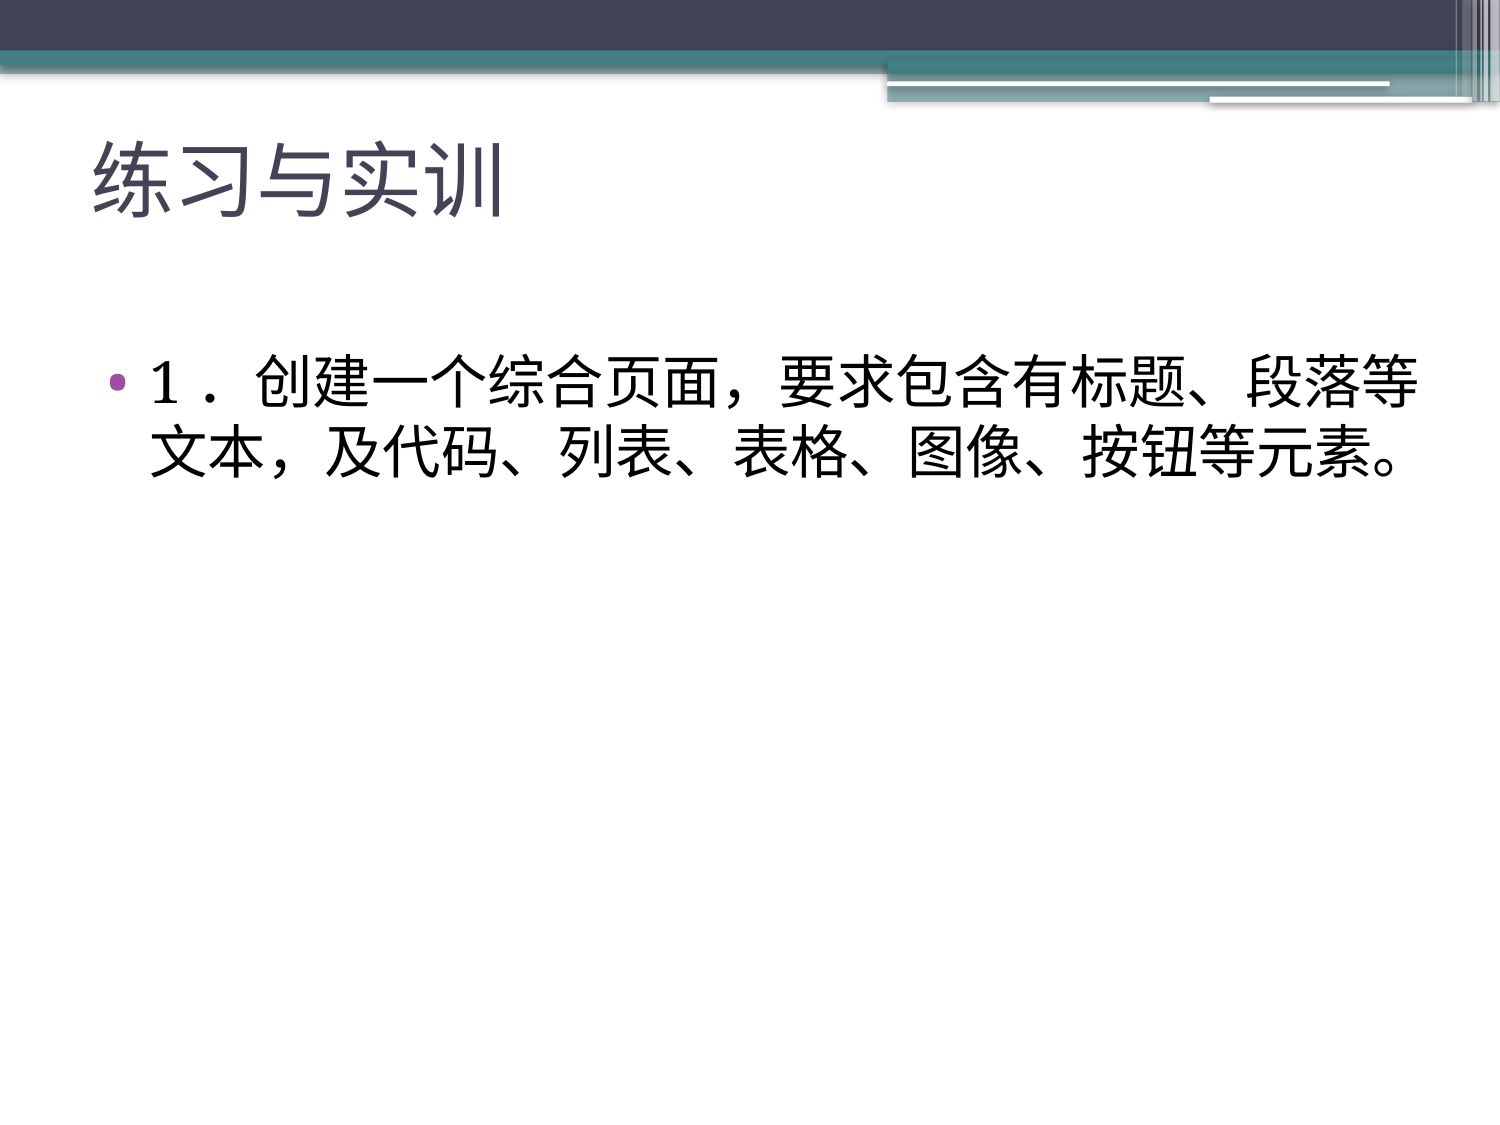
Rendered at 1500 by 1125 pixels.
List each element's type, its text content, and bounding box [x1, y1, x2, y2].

list 1．创建一个综合页面，要求包含有标题、段落等文本，及代码、列表、表格、图像、按钮等元素。 [74, 337, 1459, 634]
title 练习与实训 [74, 89, 1426, 266]
